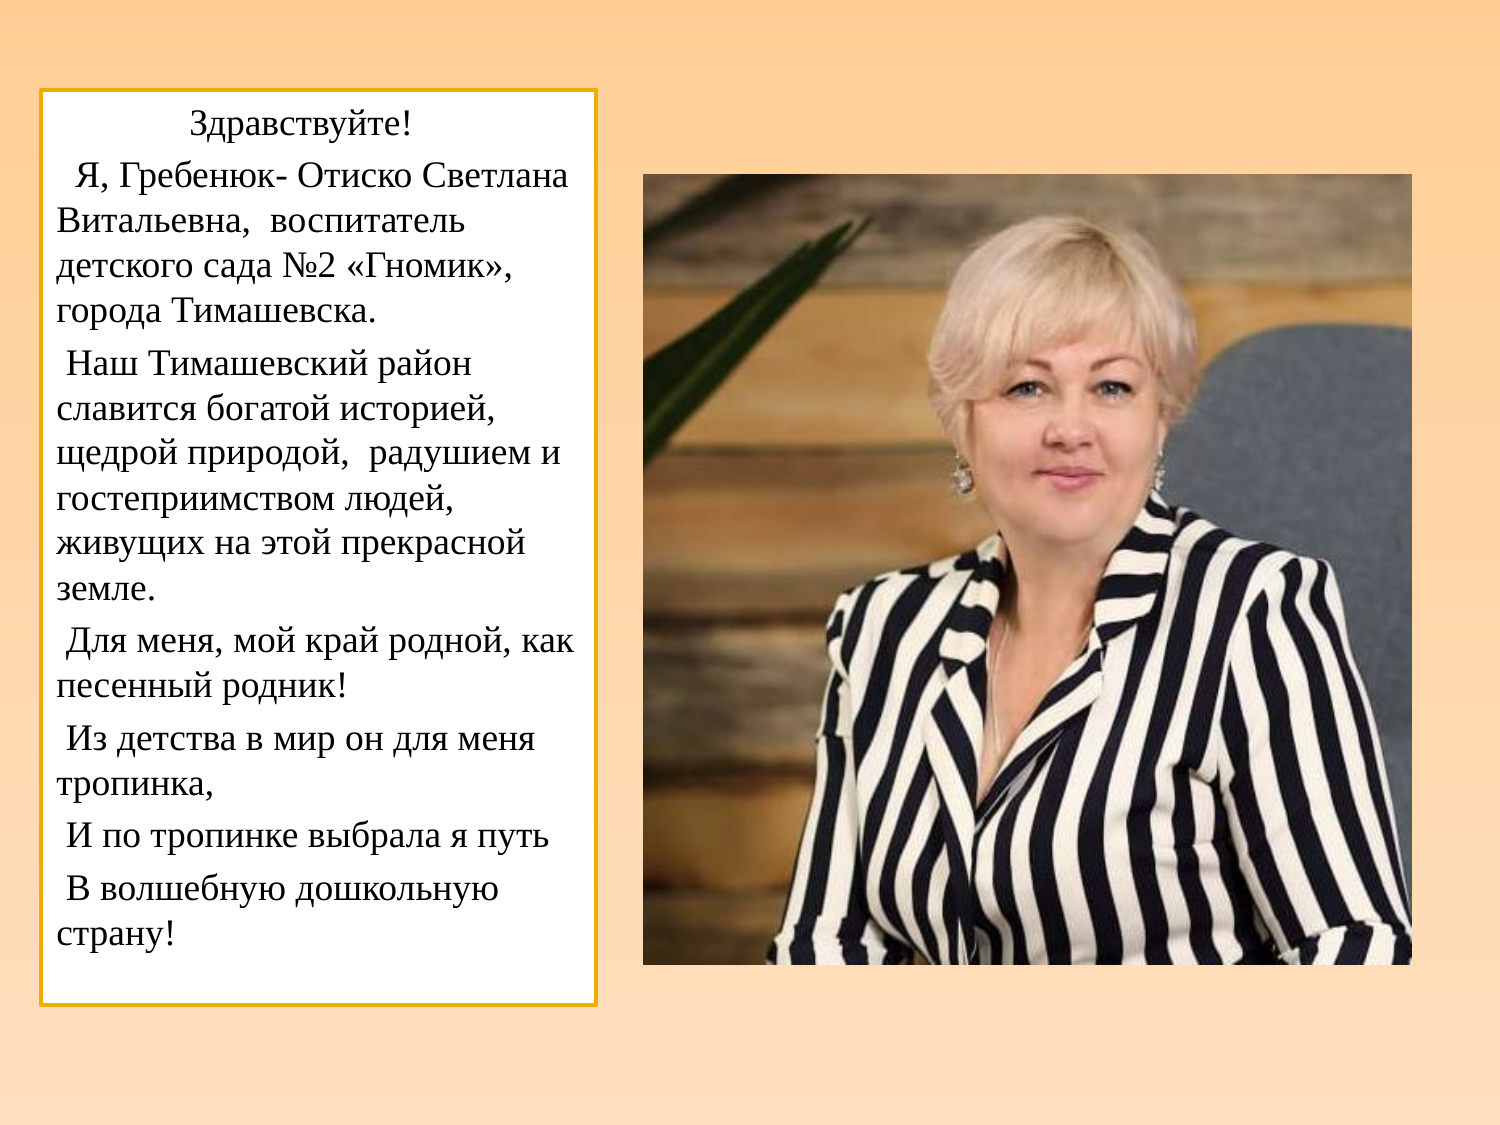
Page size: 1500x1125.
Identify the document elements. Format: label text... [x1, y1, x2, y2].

list Здравствуйте! Я, Гребенюк- Отиско Светлана Витальевна, воспитатель детского сада №2 «Гномик», города Тимашевска. Наш Тимашевский район славится богатой историей, щедрой природой, радушием и гостеприимством людей, живущих на этой прекрасной земле. Для меня, мой край родной, как песенный родник! Из детства в мир он для меня тропинка, И по тропинке выбрала я путь В волшебную дошкольную страну! [39, 88, 598, 1007]
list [643, 174, 1412, 965]
